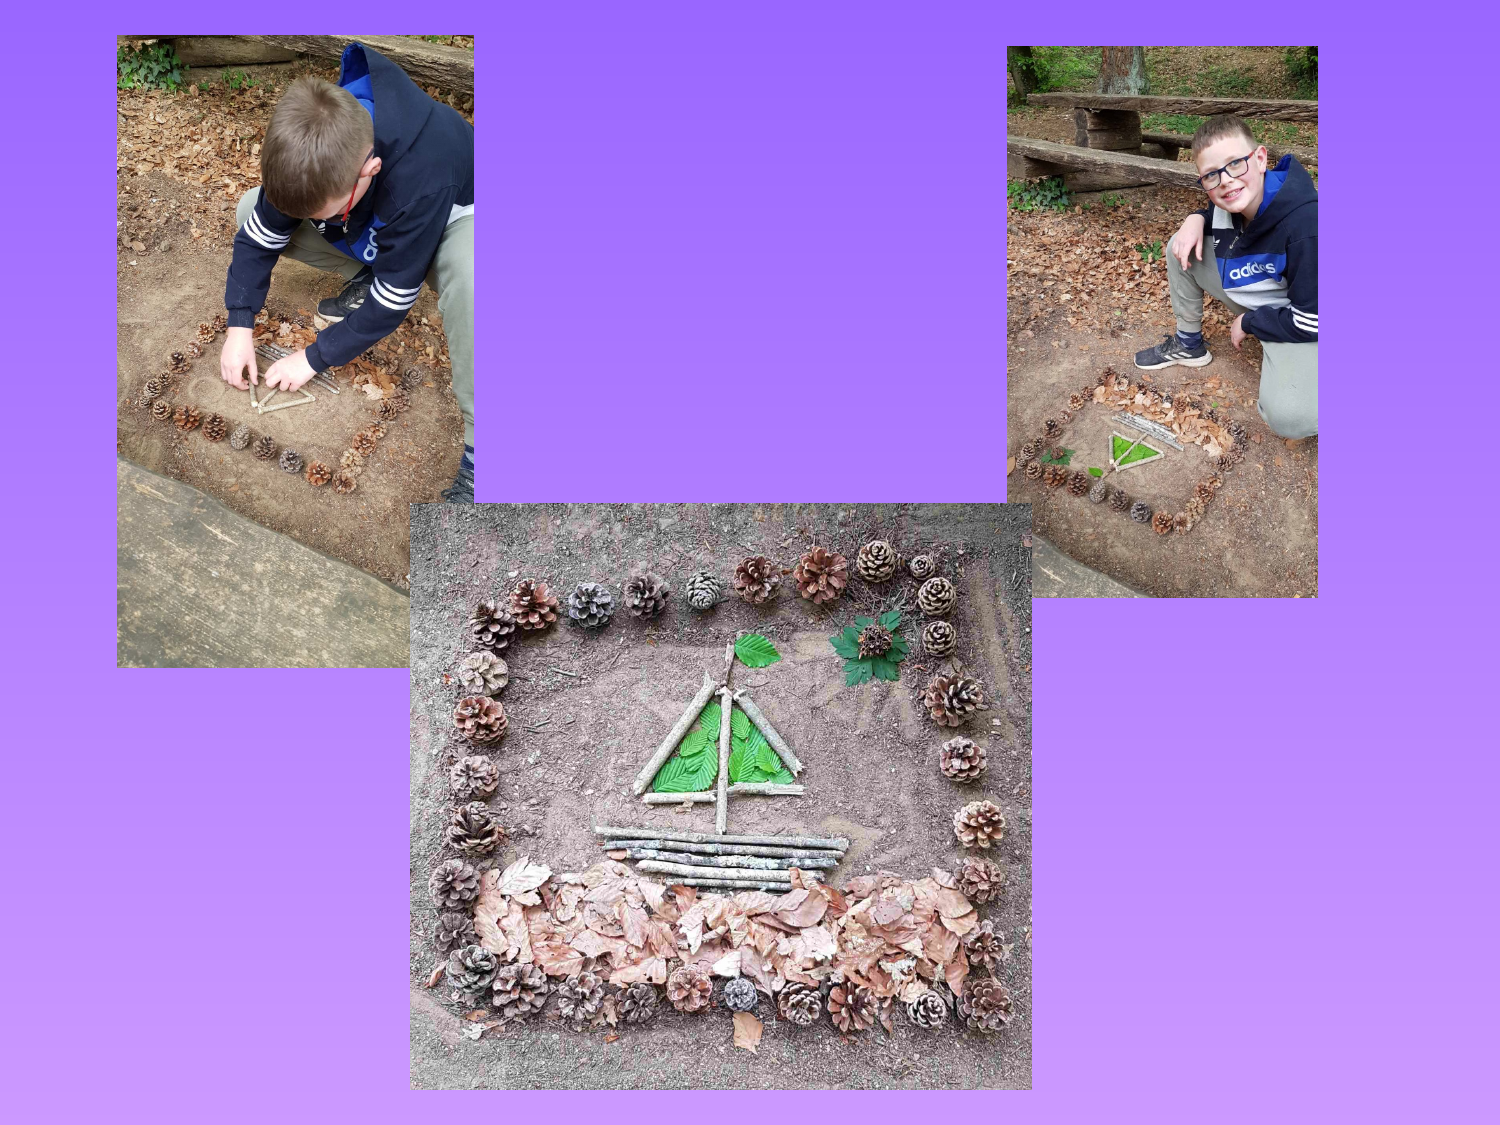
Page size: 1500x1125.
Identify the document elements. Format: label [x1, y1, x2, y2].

picture [116, 34, 1318, 1090]
